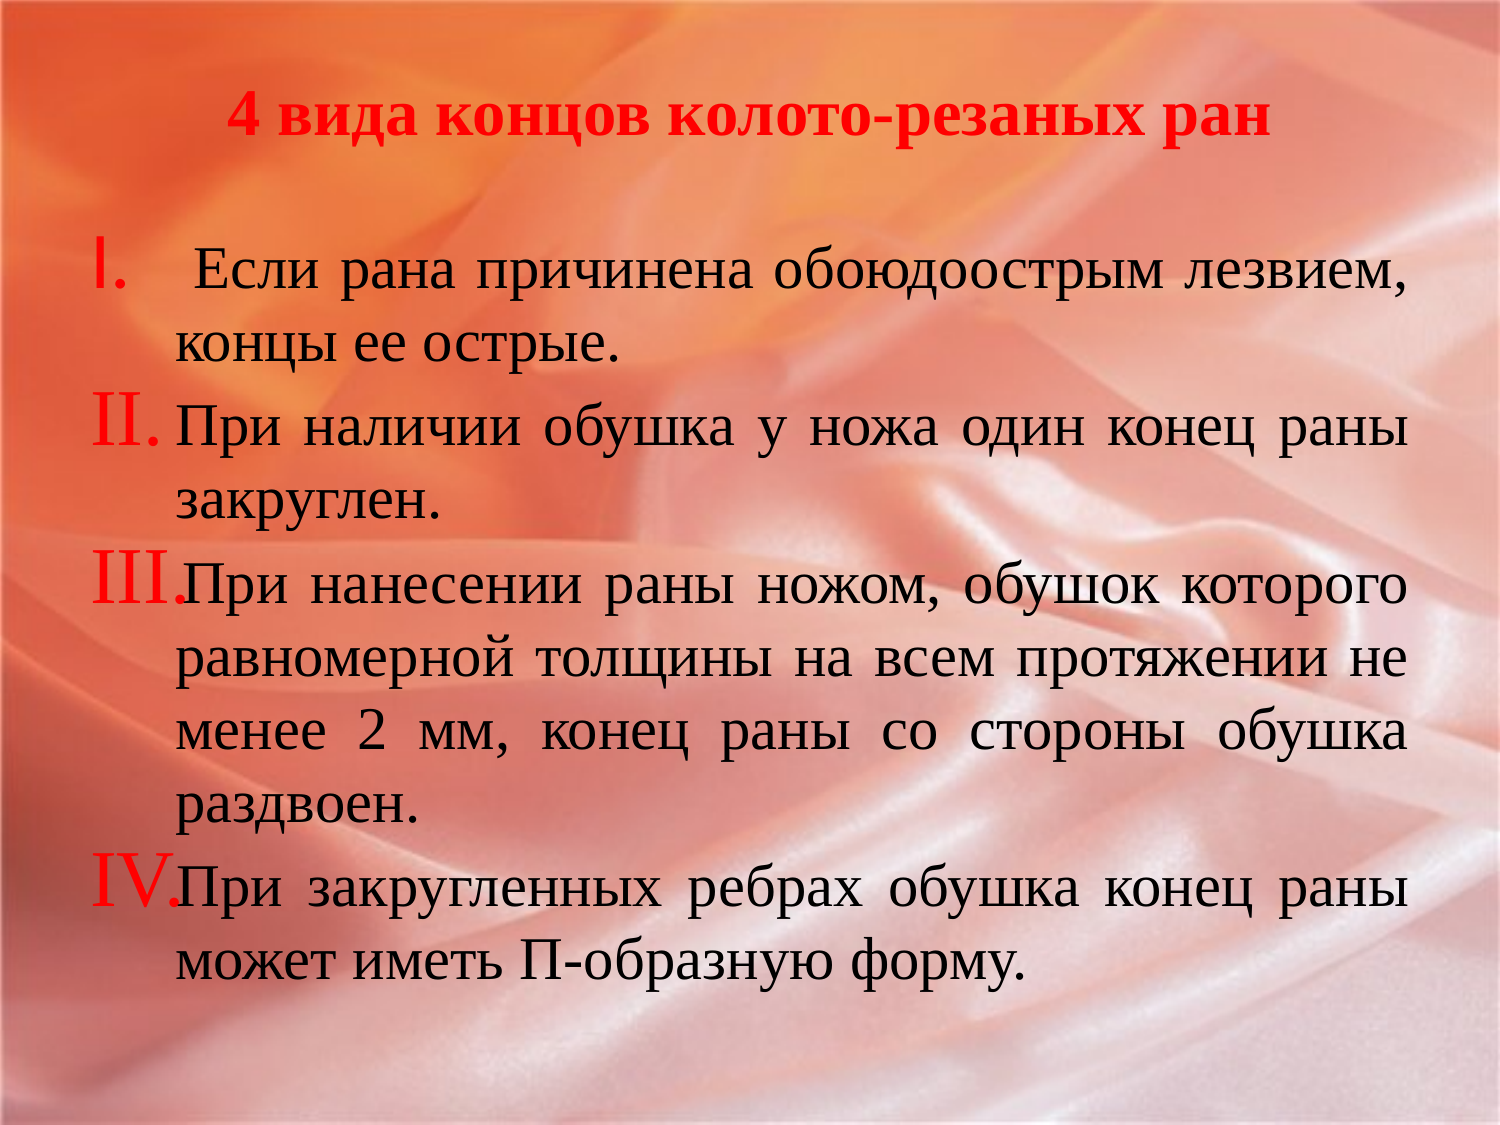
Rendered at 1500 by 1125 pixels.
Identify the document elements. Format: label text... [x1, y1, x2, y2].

list Если рана причинена обоюдоострым лезвием, концы ее острые. При наличии обушка у ножа один конец раны закруглен. При нанесении раны ножом, обушок которого равномерной толщины на всем протяжении не менее 2 мм, конец раны со стороны обушка раздвоен. При закругленных ребрах обушка конец раны может иметь П-образную форму. [75, 219, 1425, 1005]
picture [0, 0, 1500, 1125]
title 4 вида концов колото-резаных ран [75, 45, 1425, 173]
